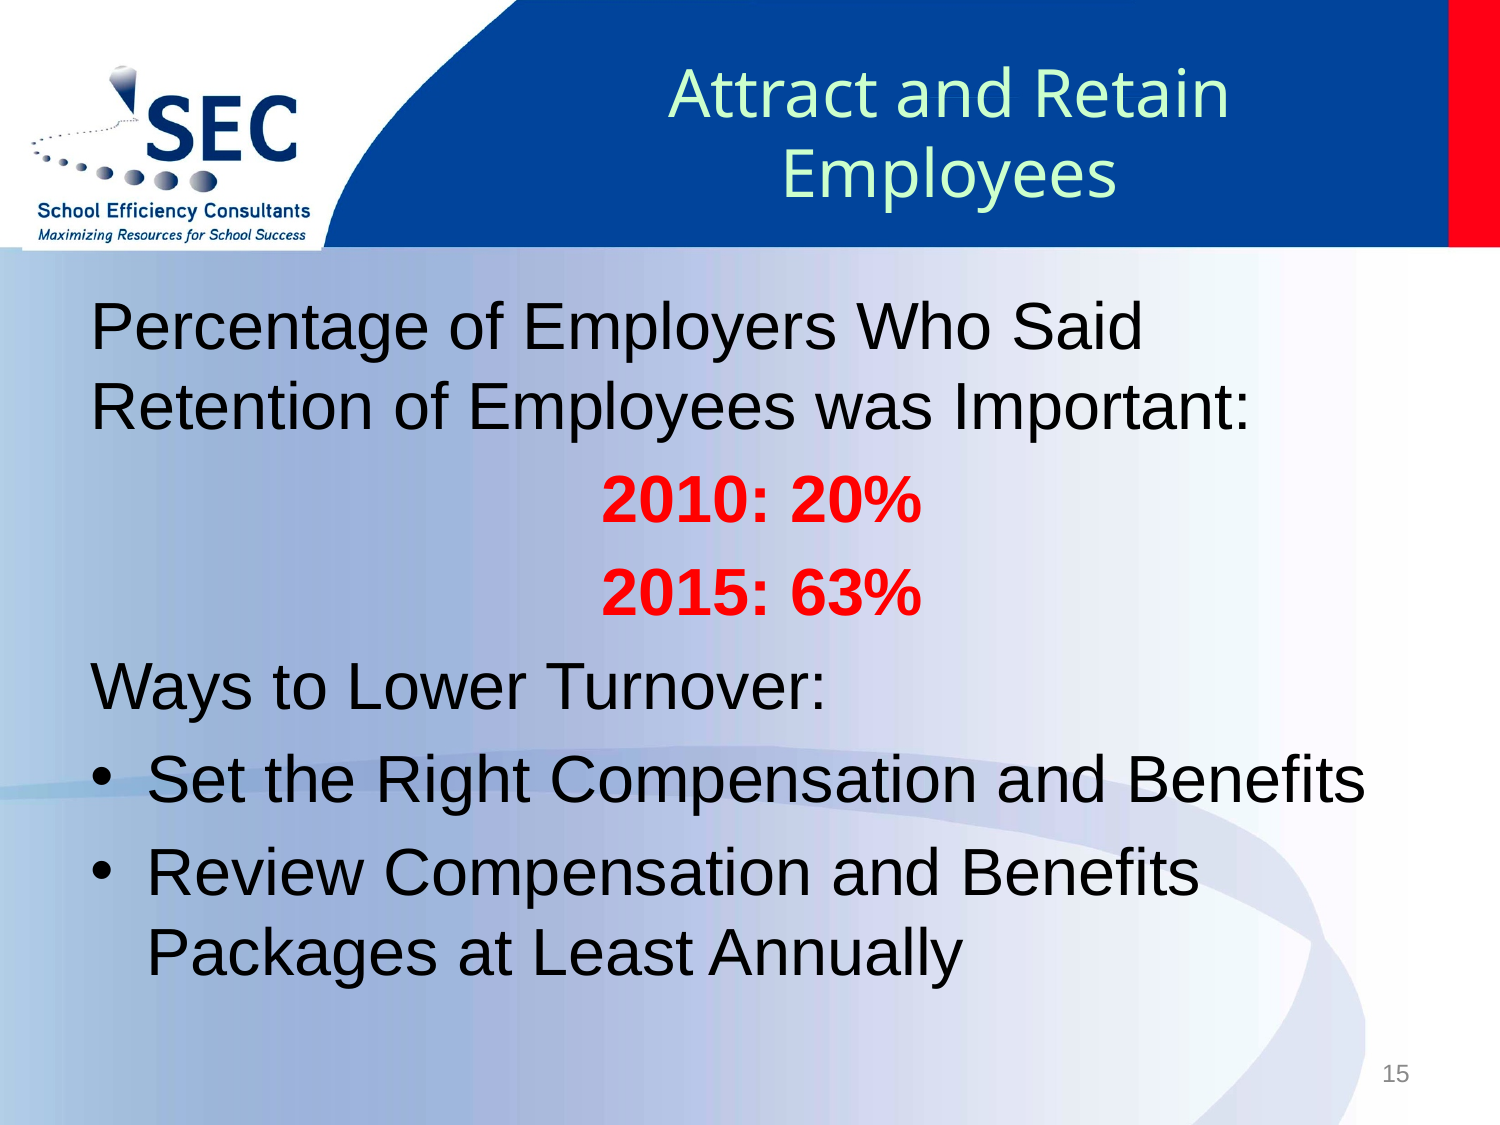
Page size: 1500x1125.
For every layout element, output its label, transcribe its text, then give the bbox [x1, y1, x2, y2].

title Attract and Retain Employees [500, 50, 1400, 213]
picture [0, 0, 1500, 1125]
slide_number 15 [1074, 1042, 1425, 1103]
list Percentage of Employers Who Said Retention of Employees was Important: 2010: 20% 2015: 63% Ways to Lower Turnover: Set the Right Compensation and Benefits Review Compensation and Benefits Packages at Least Annually [75, 275, 1450, 1038]
